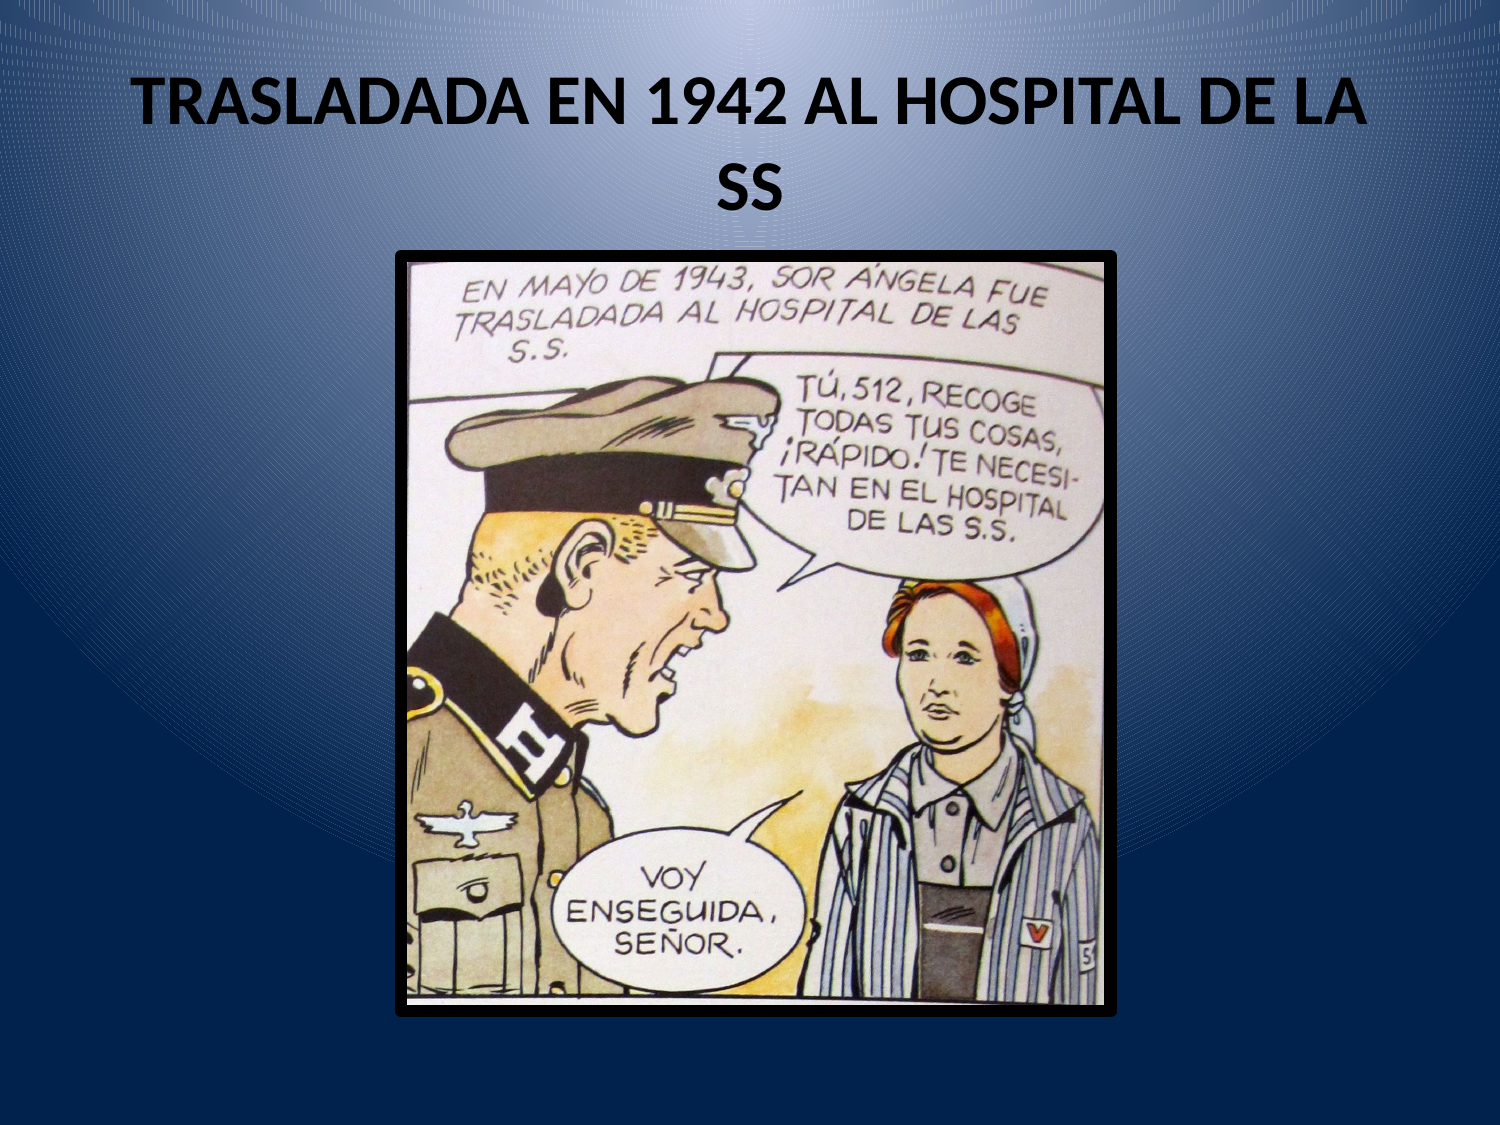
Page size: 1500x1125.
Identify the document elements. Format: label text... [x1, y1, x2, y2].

title TRASLADADA EN 1942 AL HOSPITAL DE LA SS [75, 45, 1425, 233]
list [407, 262, 1105, 1006]
